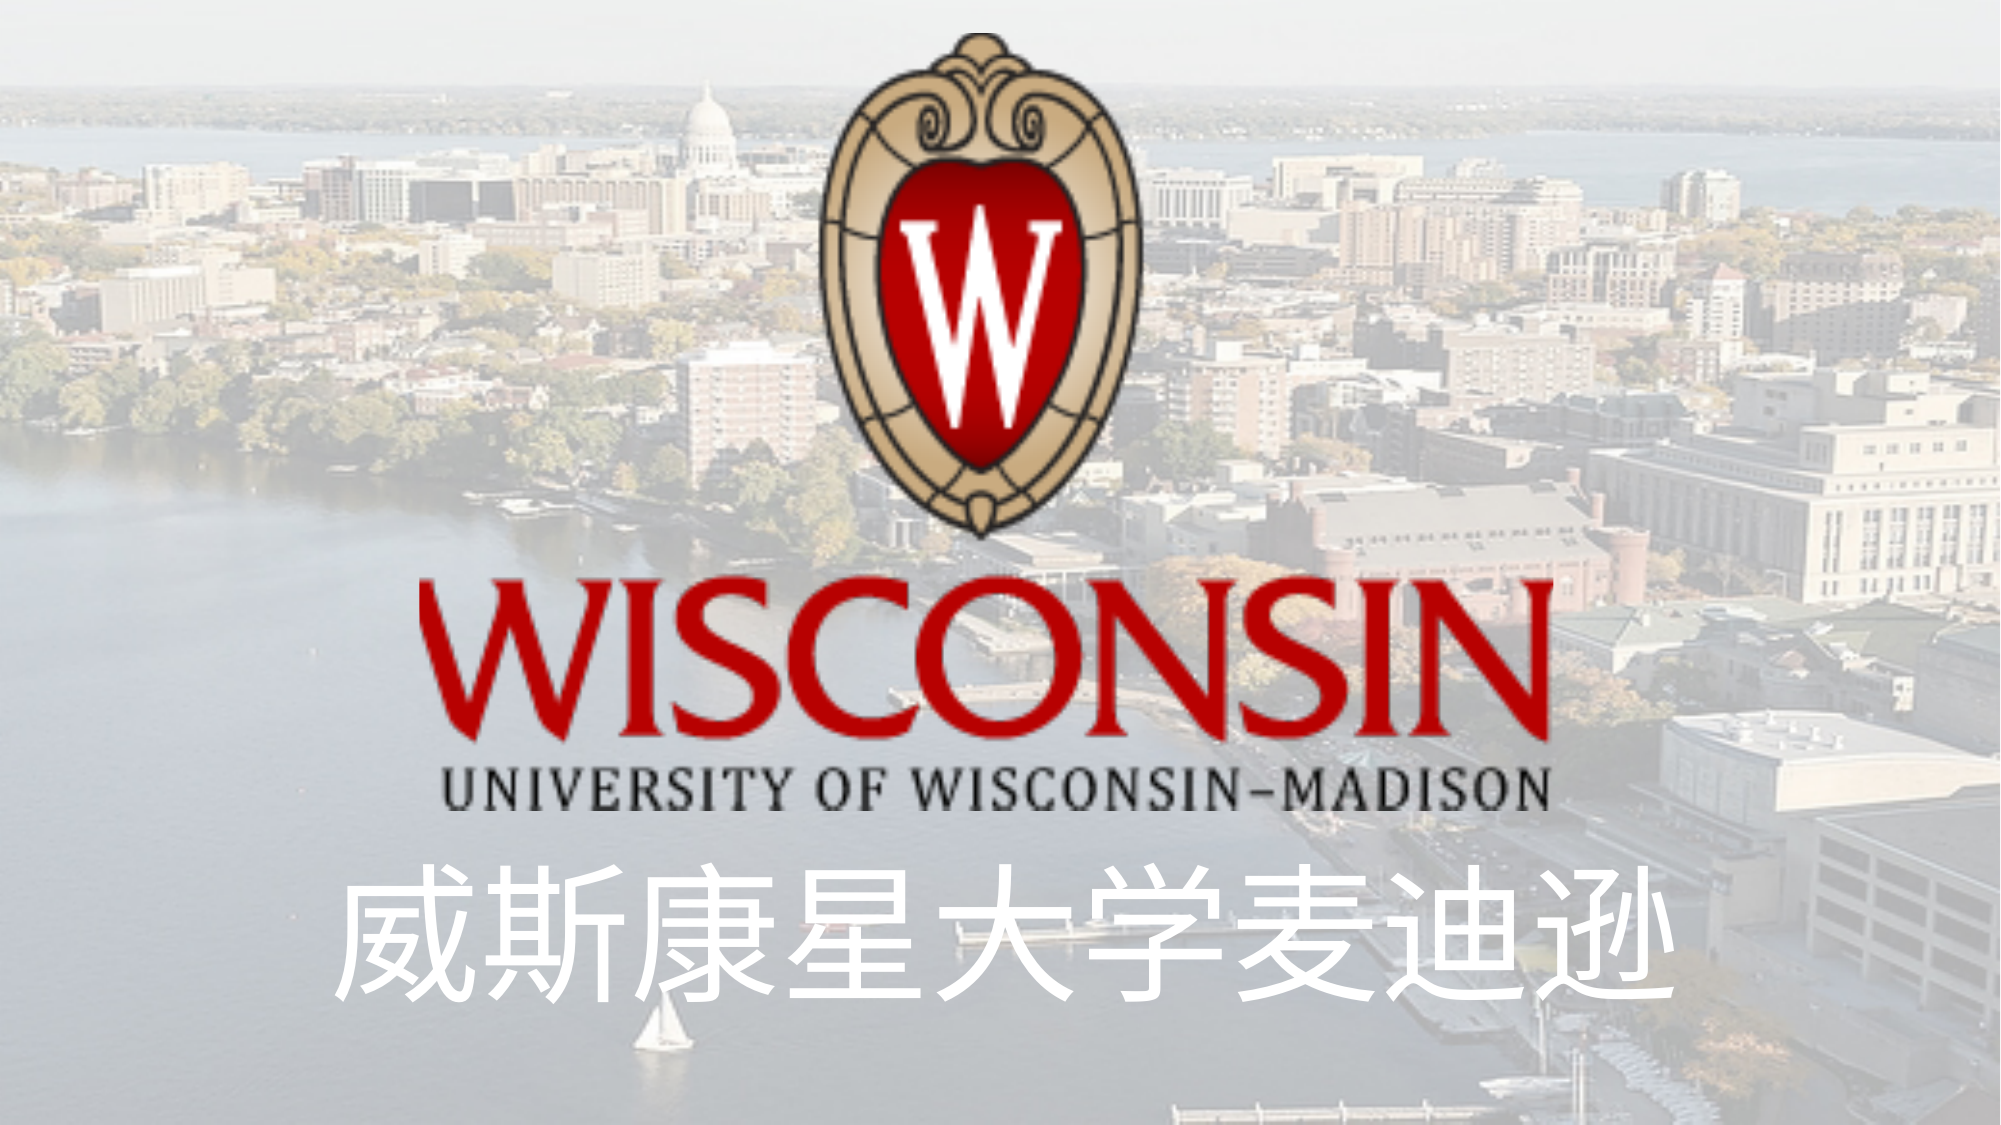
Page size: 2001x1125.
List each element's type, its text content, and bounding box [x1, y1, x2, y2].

picture [0, 0, 2001, 1125]
list 威斯康星大学麦迪逊 [68, 853, 1943, 1095]
